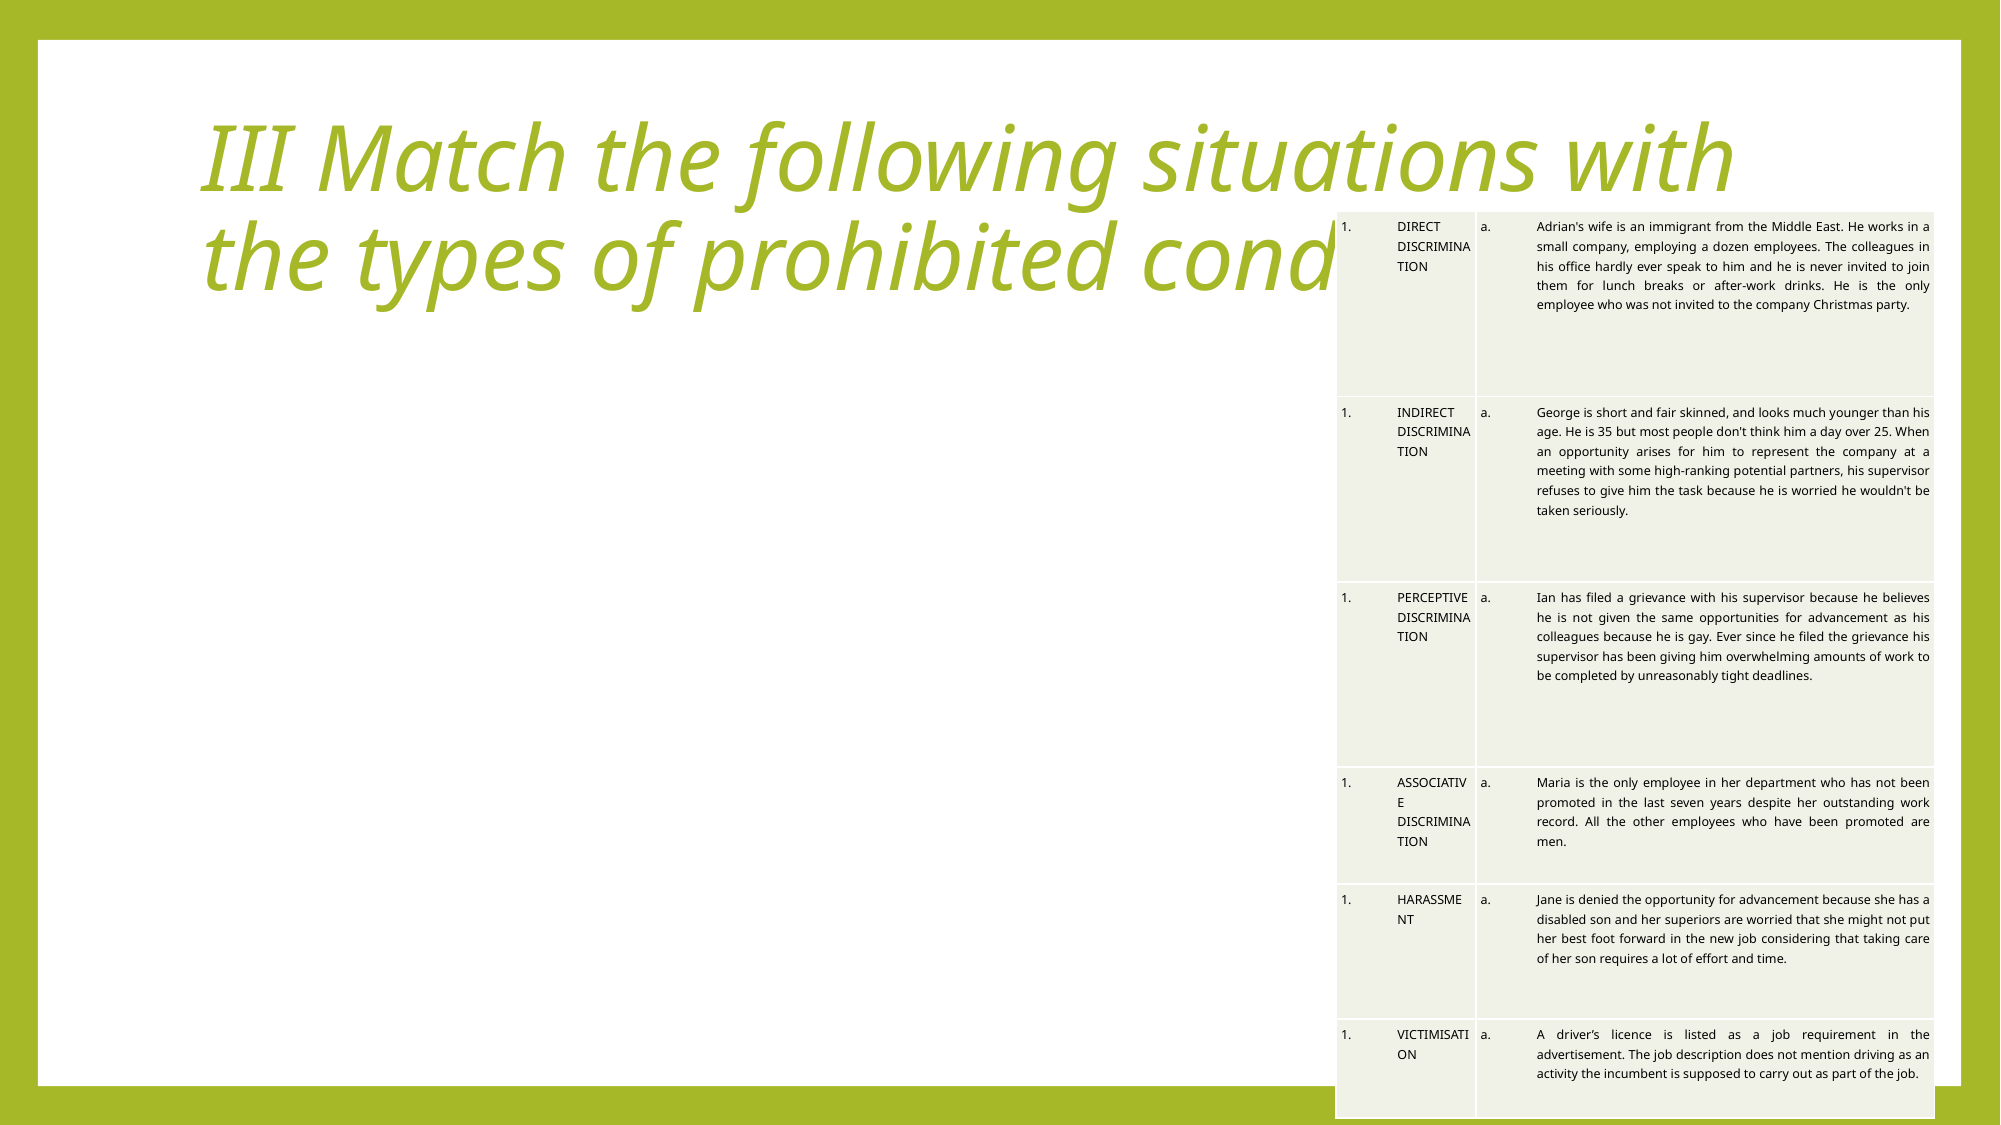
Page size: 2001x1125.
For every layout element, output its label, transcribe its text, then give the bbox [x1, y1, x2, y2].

table_cell George is short and fair skinned, and looks much younger than his age. He is 35 but most people don't think him a day over 25. When an opportunity arises for him to represent the company at a meeting with some high-ranking potential partners, his supervisor refuses to give him the task because he is worried he wouldn't be taken seriously. [1477, 397, 1934, 581]
table_cell A driver’s licence is listed as a job requirement in the advertisement. The job description does not mention driving as an activity the incumbent is supposed to carry out as part of the job. [1477, 1020, 1934, 1117]
table_cell Ian has filed a grievance with his supervisor because he believes he is not given the same opportunities for advancement as his colleagues because he is gay. Ever since he filed the grievance his supervisor has been giving him overwhelming amounts of work to be completed by unreasonably tight deadlines. [1477, 583, 1934, 766]
table_cell HARASSMENT [1337, 885, 1475, 1018]
table_cell PERCEPTIVE DISCRIMINATION [1337, 583, 1475, 766]
table_cell ASSOCIATIVE DISCRIMINATION [1337, 768, 1475, 883]
table_cell VICTIMISATION [1337, 1020, 1475, 1117]
table_cell INDIRECT DISCRIMINATION [1337, 397, 1475, 581]
table_header Adrian's wife is an immigrant from the Middle East. He works in a small company, employing a dozen employees. The colleagues in his office hardly ever speak to him and he is never invited to join them for lunch breaks or after-work drinks. He is the only employee who was not invited to the company Christmas party. [1477, 212, 1934, 396]
table_header DIRECT DISCRIMINATION [1337, 212, 1475, 396]
table_cell Jane is denied the opportunity for advancement because she has a disabled son and her superiors are worried that she might not put her best foot forward in the new job considering that taking care of her son requires a lot of effort and time. [1477, 885, 1934, 1018]
title III Match the following situations with the types of prohibited conduct [187, 99, 1808, 323]
table_cell Maria is the only employee in her department who has not been promoted in the last seven years despite her outstanding work record. All the other employees who have been promoted are men. [1477, 768, 1934, 883]
